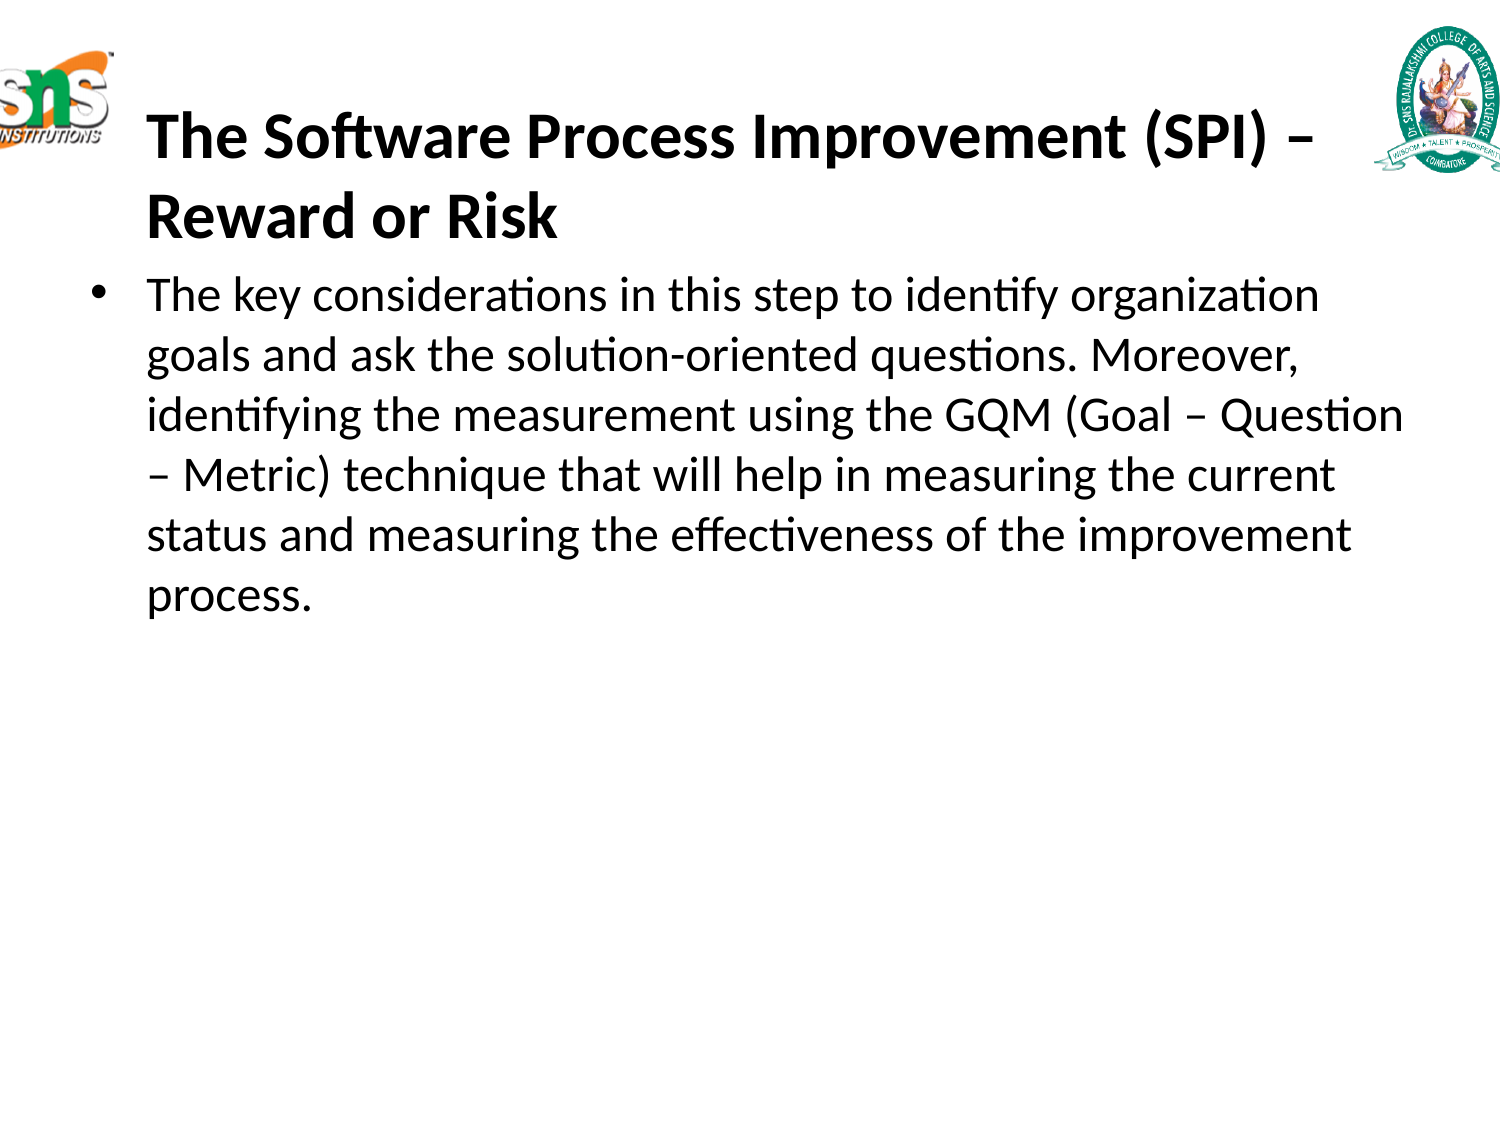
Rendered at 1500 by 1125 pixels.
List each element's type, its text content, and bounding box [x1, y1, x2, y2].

list The Software Process Improvement (SPI) – Reward or Risk The key considerations in this step to identify organization goals and ask the solution-oriented questions. Moreover, identifying the measurement using the GQM (Goal – Question – Metric) technique that will help in measuring the current status and measuring the effectiveness of the improvement process. [75, 24, 1425, 1037]
picture [1374, 25, 1500, 174]
picture [0, 49, 115, 150]
